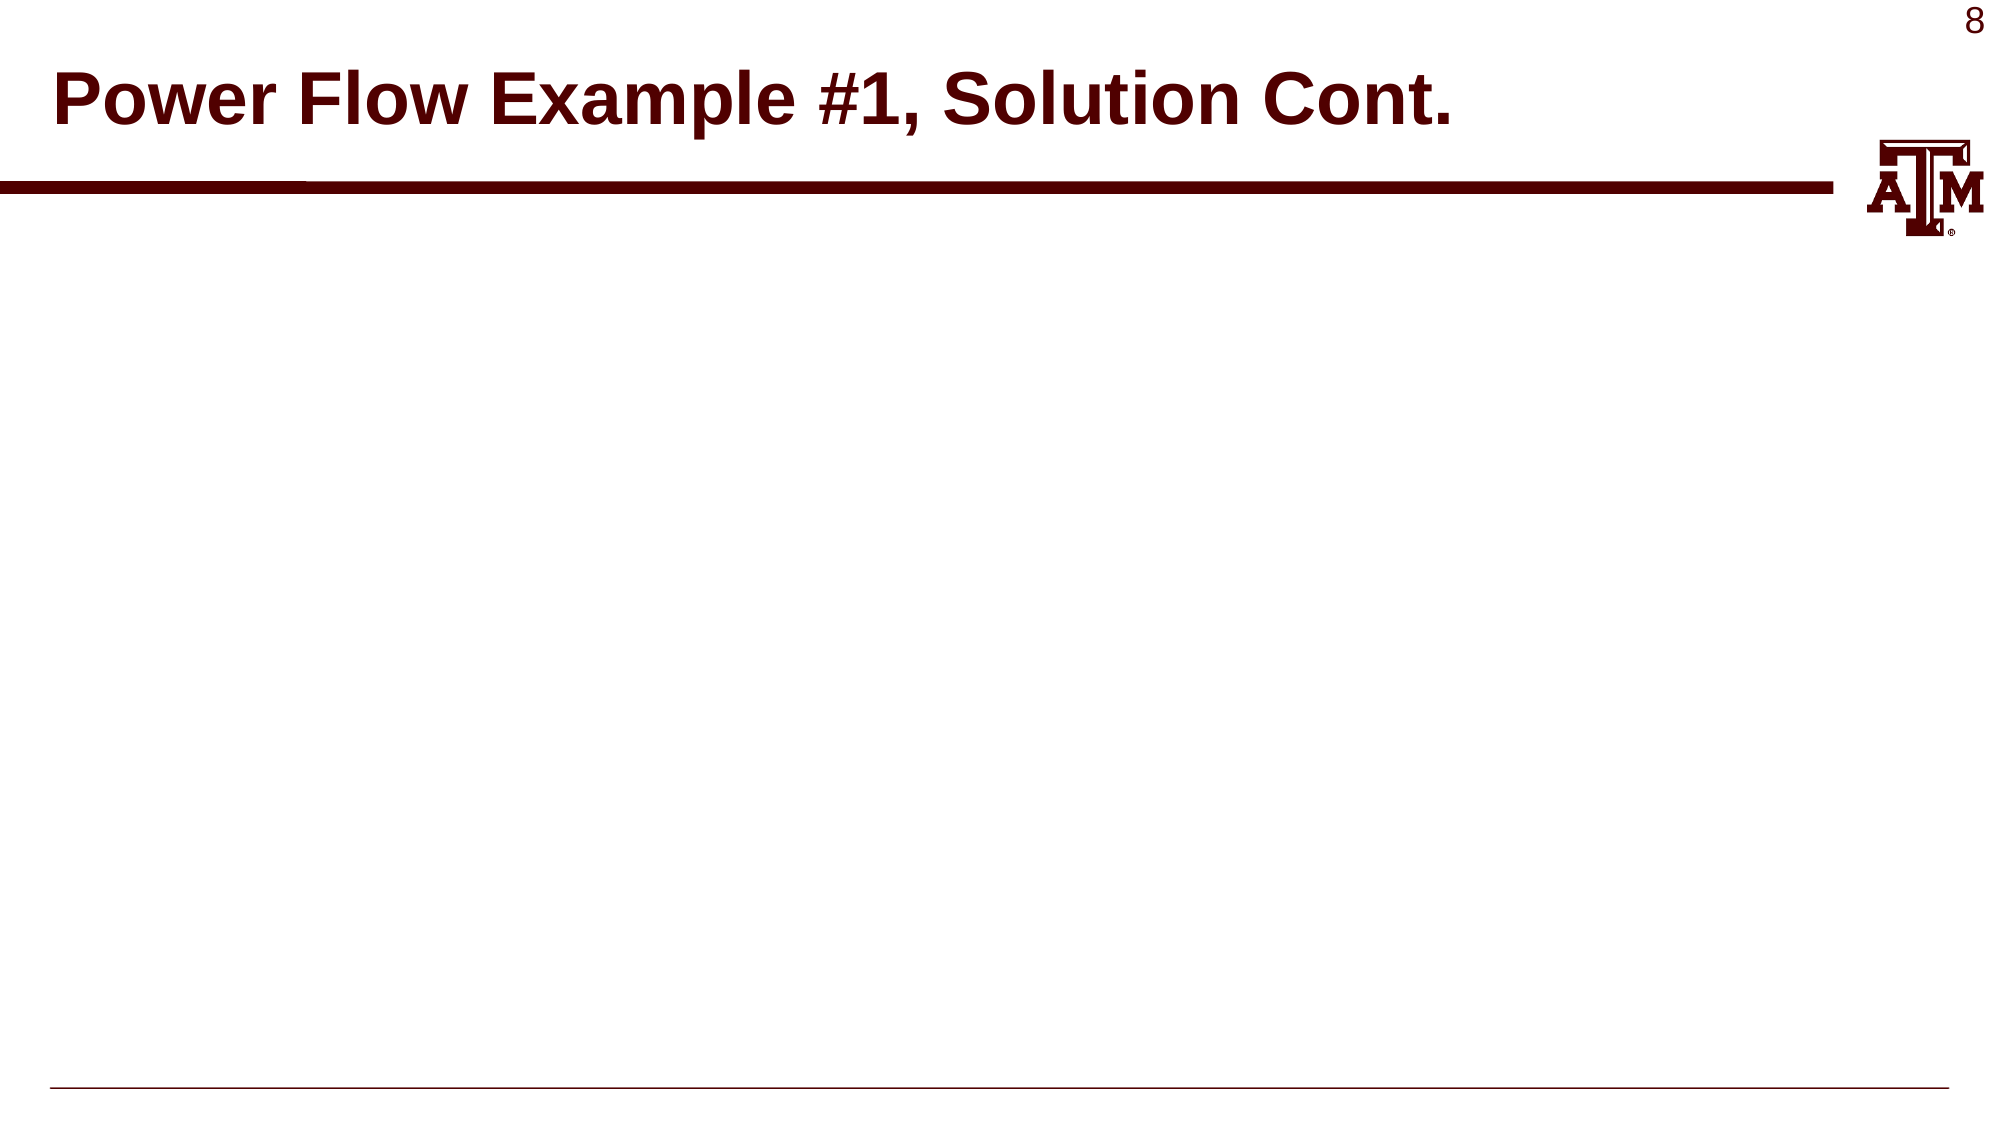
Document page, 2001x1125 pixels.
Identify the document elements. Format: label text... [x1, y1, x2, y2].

picture [1850, 112, 2000, 263]
title Power Flow Example #1, Solution Cont. [37, 12, 1826, 188]
